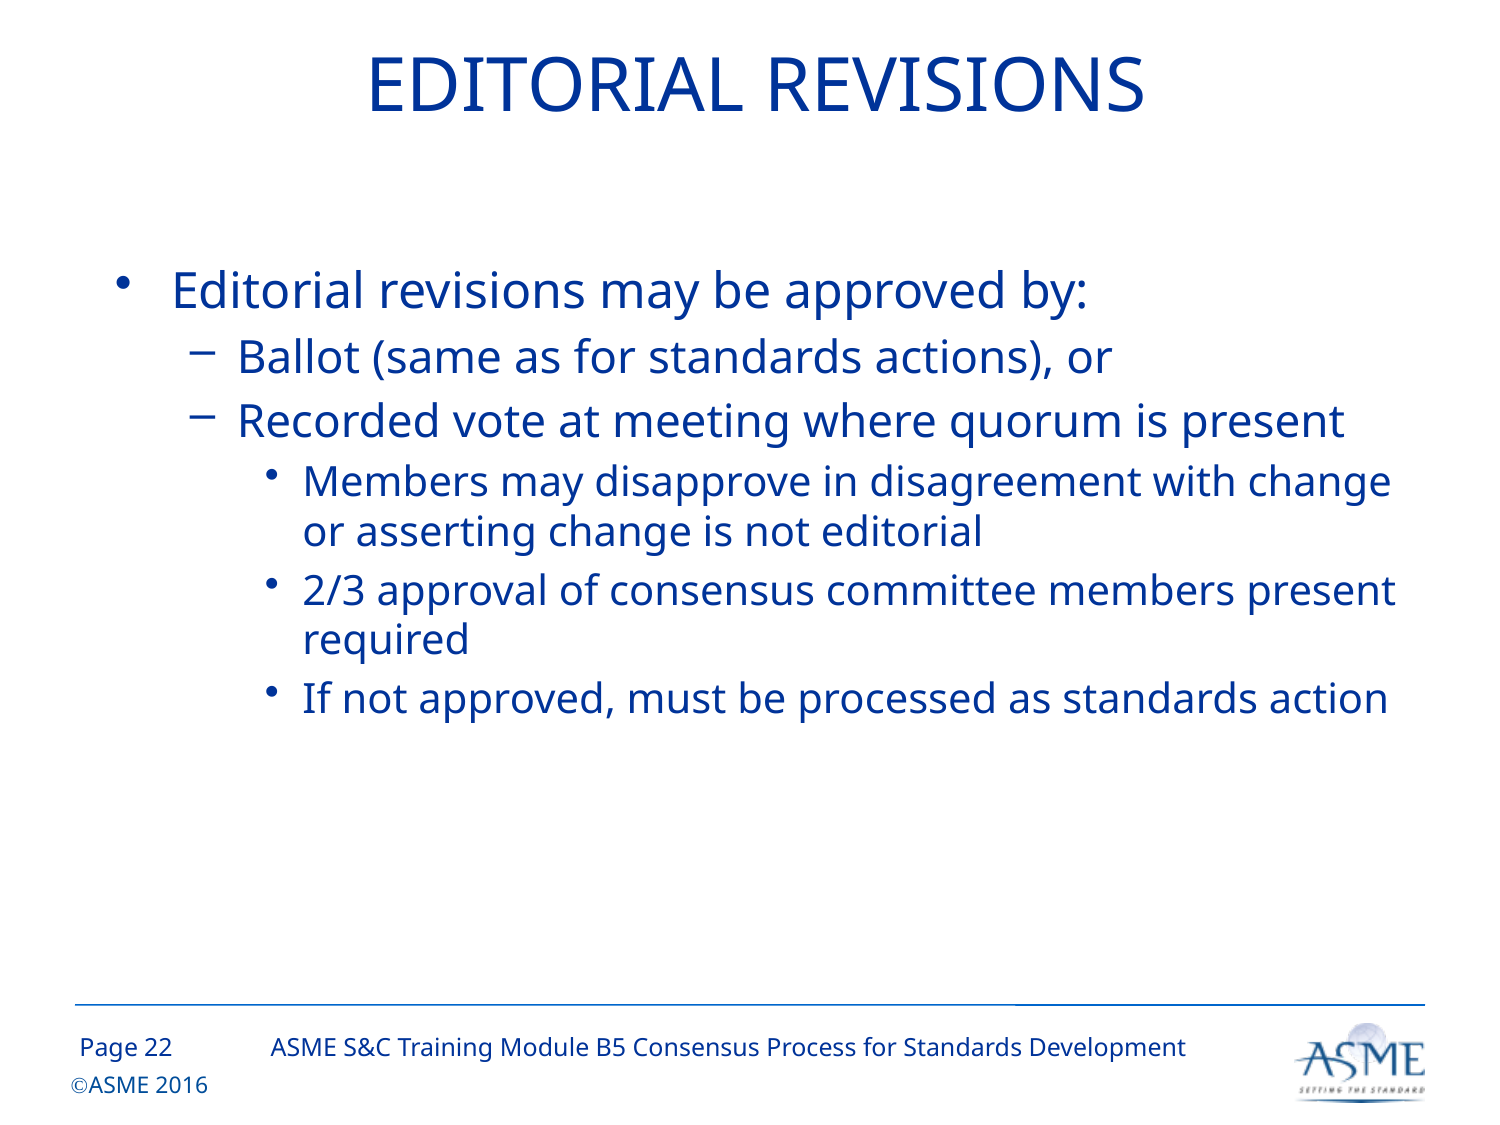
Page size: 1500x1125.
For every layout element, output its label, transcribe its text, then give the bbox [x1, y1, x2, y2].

slide_number 21 [129, 1024, 200, 1103]
footer ASME S&C Training Module B5 Consensus Process for Standards Development [229, 1024, 1230, 1103]
picture [1294, 1023, 1425, 1103]
title EDITORIAL REVISIONS [99, 0, 1413, 163]
list Editorial revisions may be approved by: Ballot (same as for standards actions), or Recorded vote at meeting where quorum is present Members may disapprove in disagreement with change or asserting change is not editorial 2/3 approval of consensus committee members present required If not approved, must be processed as standards action [99, 250, 1450, 956]
